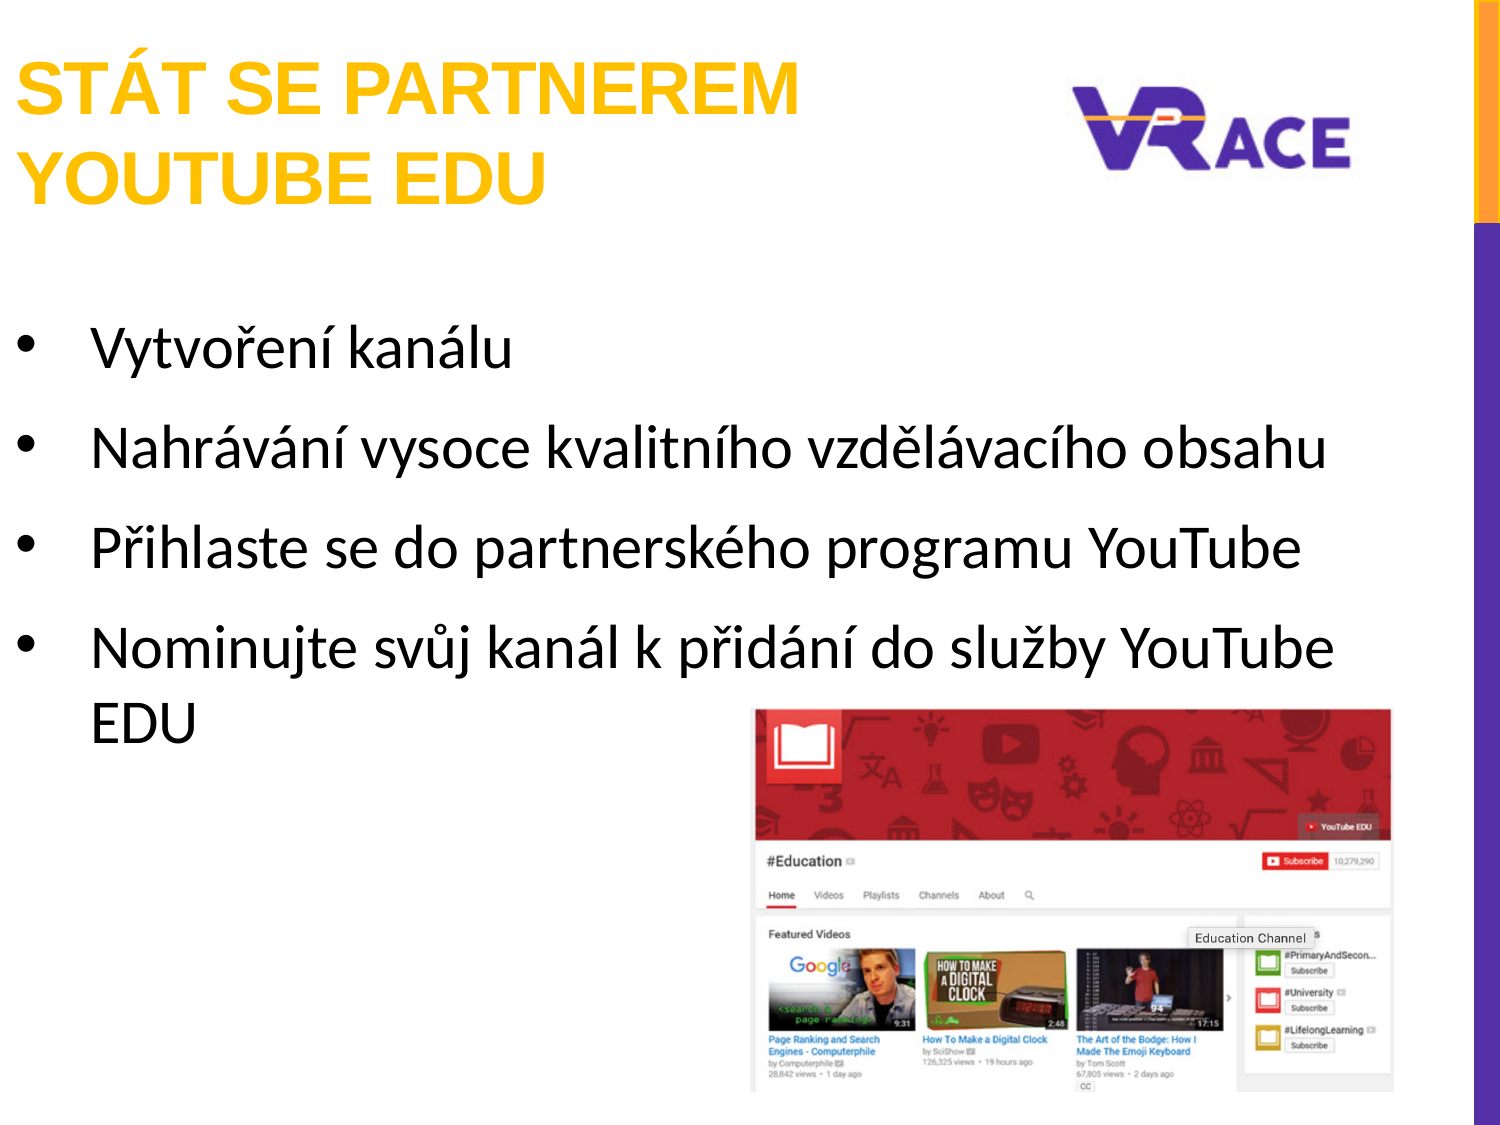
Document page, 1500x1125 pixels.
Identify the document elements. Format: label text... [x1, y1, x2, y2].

picture [749, 703, 1395, 1092]
text_box Vytvoření kanálu Nahrávání vysoce kvalitního vzdělávacího obsahu Přihlaste se do partnerského programu YouTube Nominujte svůj kanál k přidání do služby YouTube EDU [0, 290, 1440, 771]
picture [1057, 39, 1374, 222]
title Stát se partnerem YouTube EDU [0, 2, 950, 228]
